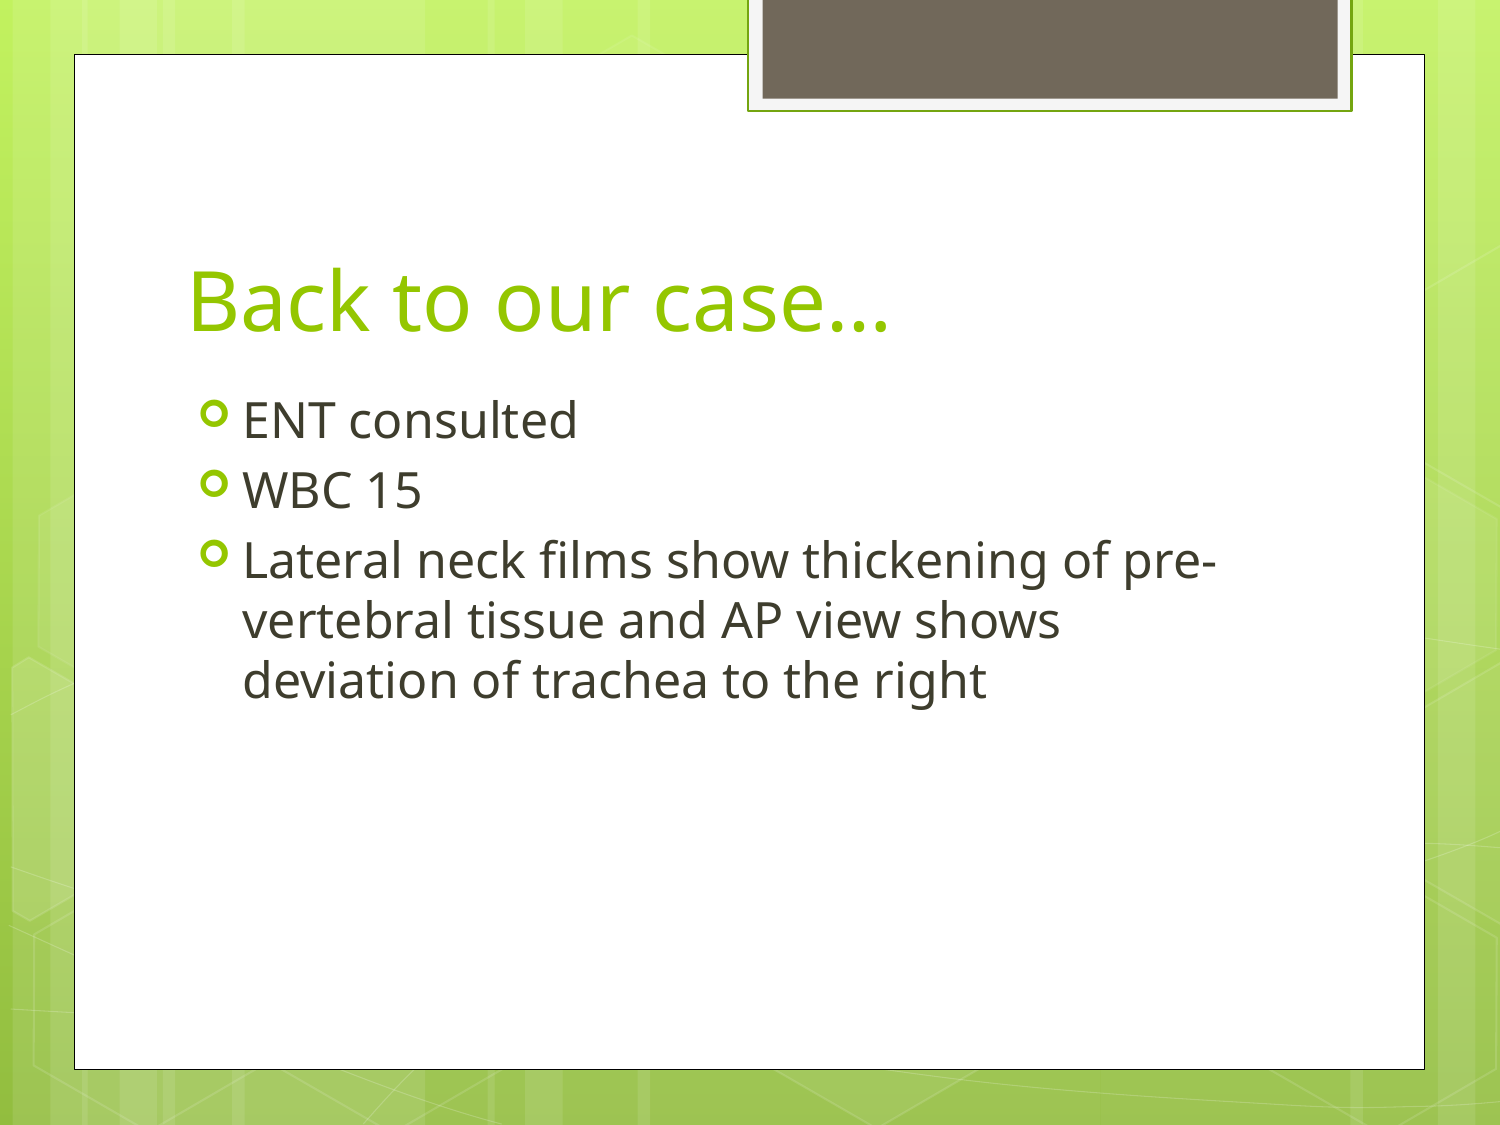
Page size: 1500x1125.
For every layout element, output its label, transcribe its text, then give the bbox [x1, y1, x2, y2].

title Back to our case… [171, 168, 1324, 357]
list ENT consulted WBC 15 Lateral neck films show thickening of pre-vertebral tissue and AP view shows deviation of trachea to the right [171, 381, 1283, 957]
